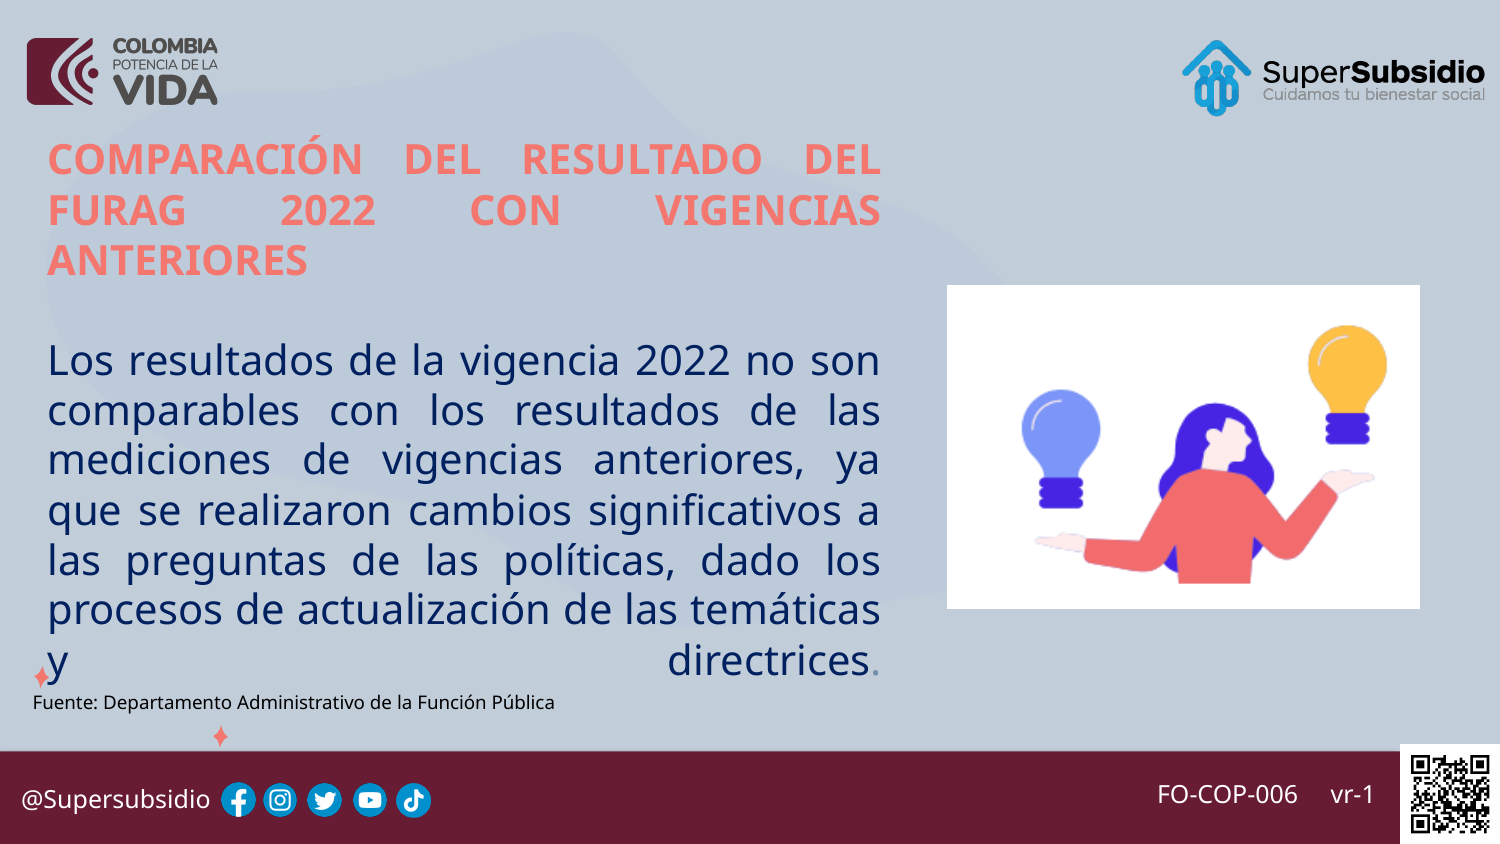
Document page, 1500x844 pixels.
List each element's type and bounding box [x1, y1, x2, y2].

text_box [0, 0, 1500, 844]
picture [947, 284, 1421, 609]
